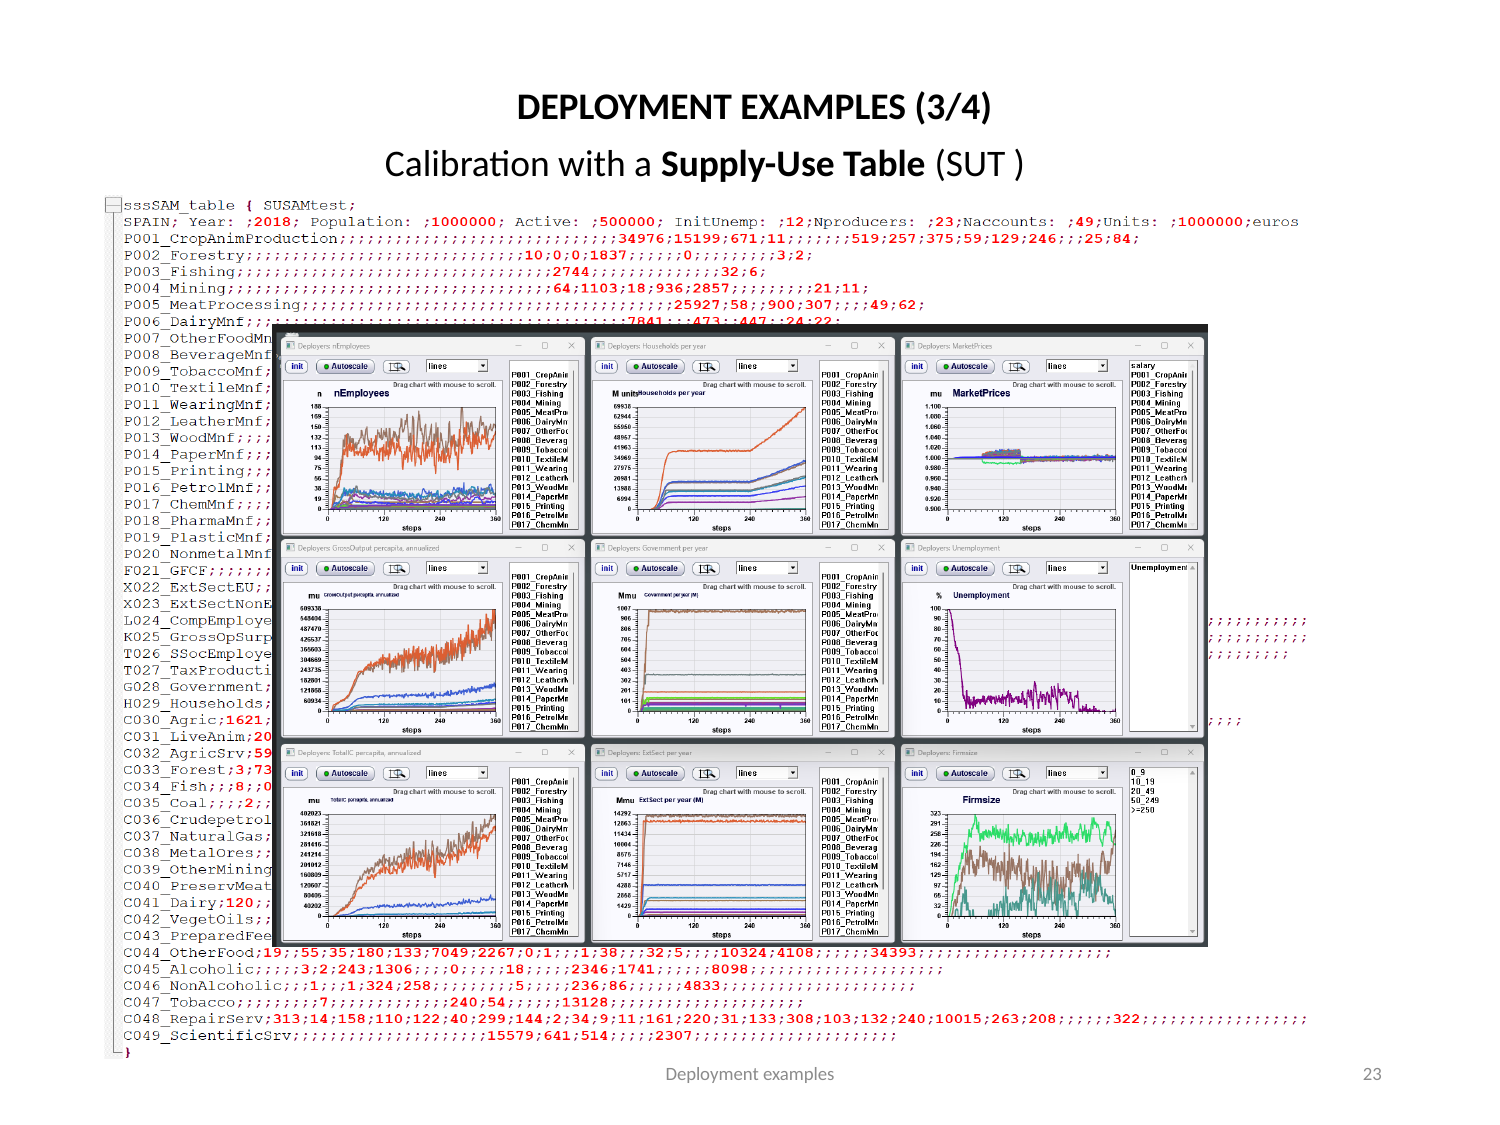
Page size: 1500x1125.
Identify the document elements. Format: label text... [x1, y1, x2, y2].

picture [104, 194, 1306, 1059]
slide_number 23 [1059, 1042, 1397, 1103]
text_box Calibration with a Supply-Use Table (SUT ) [348, 131, 1062, 192]
text_box deployment EXAMPLES (3/4) [406, 39, 1094, 147]
footer Deployment examples [496, 1059, 1004, 1103]
